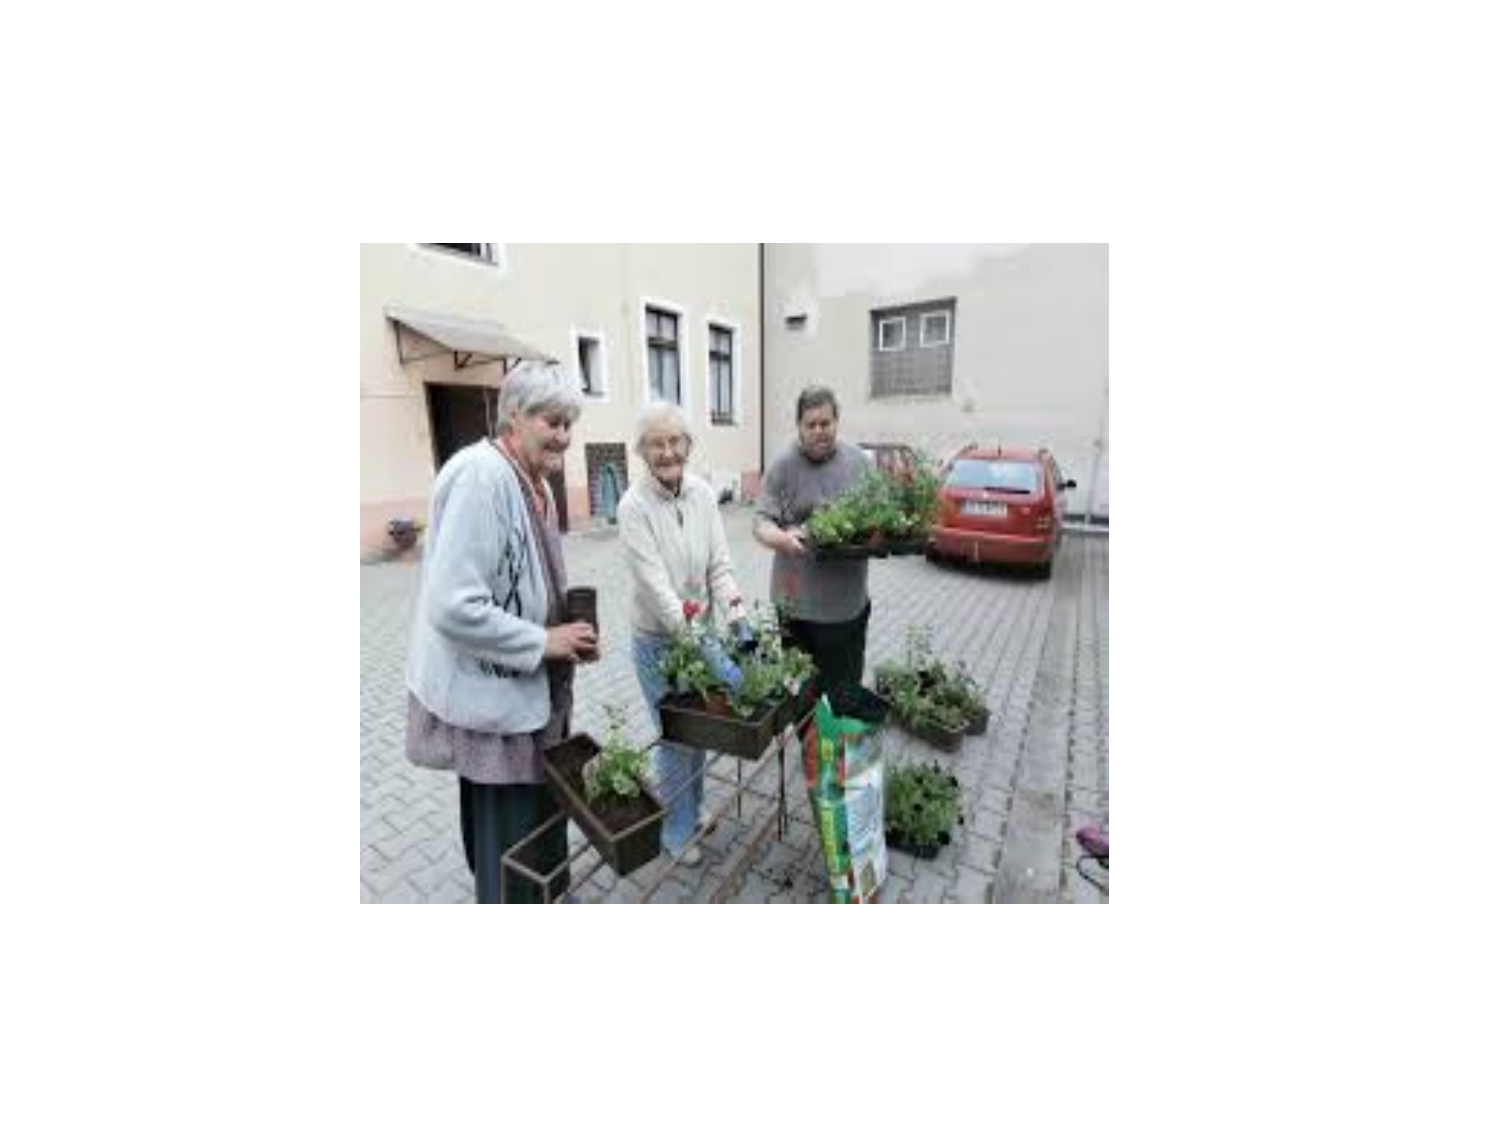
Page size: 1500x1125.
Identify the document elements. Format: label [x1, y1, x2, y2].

list [359, 243, 1109, 904]
